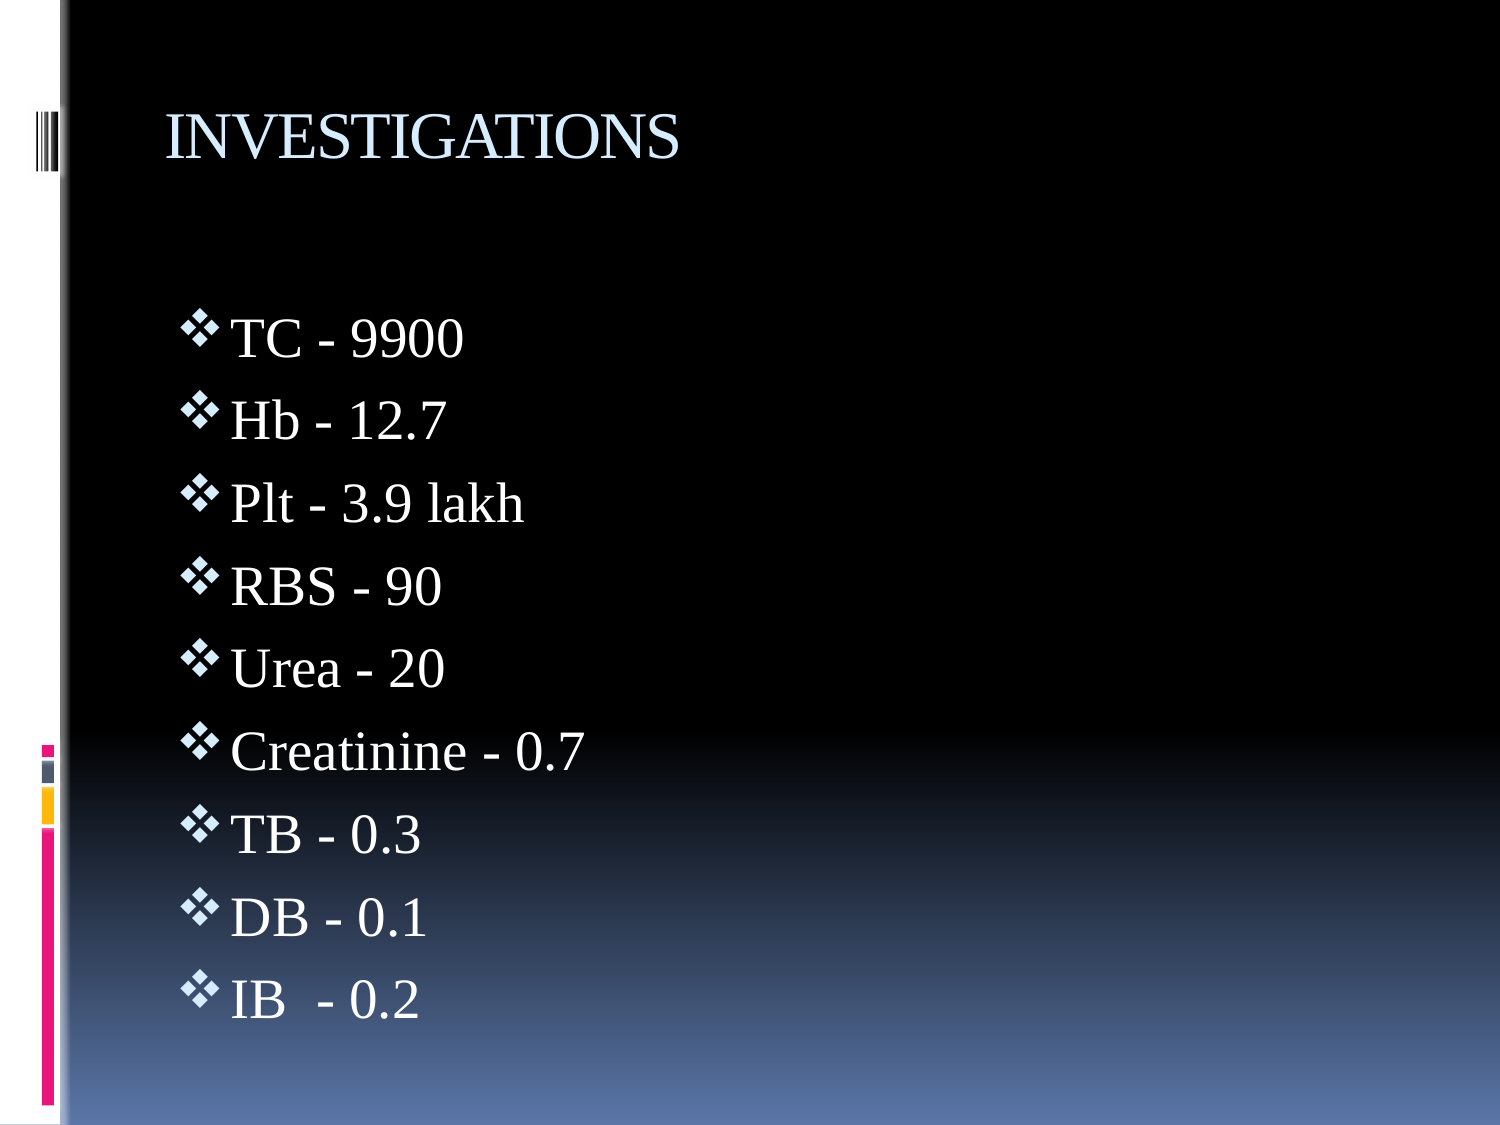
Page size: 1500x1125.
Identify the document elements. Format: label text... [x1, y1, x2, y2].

title INVESTIGATIONS [150, 83, 1425, 234]
list TC - 9900 Hb - 12.7 Plt - 3.9 lakh RBS - 90 Urea - 20 Creatinine - 0.7 TB - 0.3 DB - 0.1 IB - 0.2 [150, 292, 1425, 1043]
